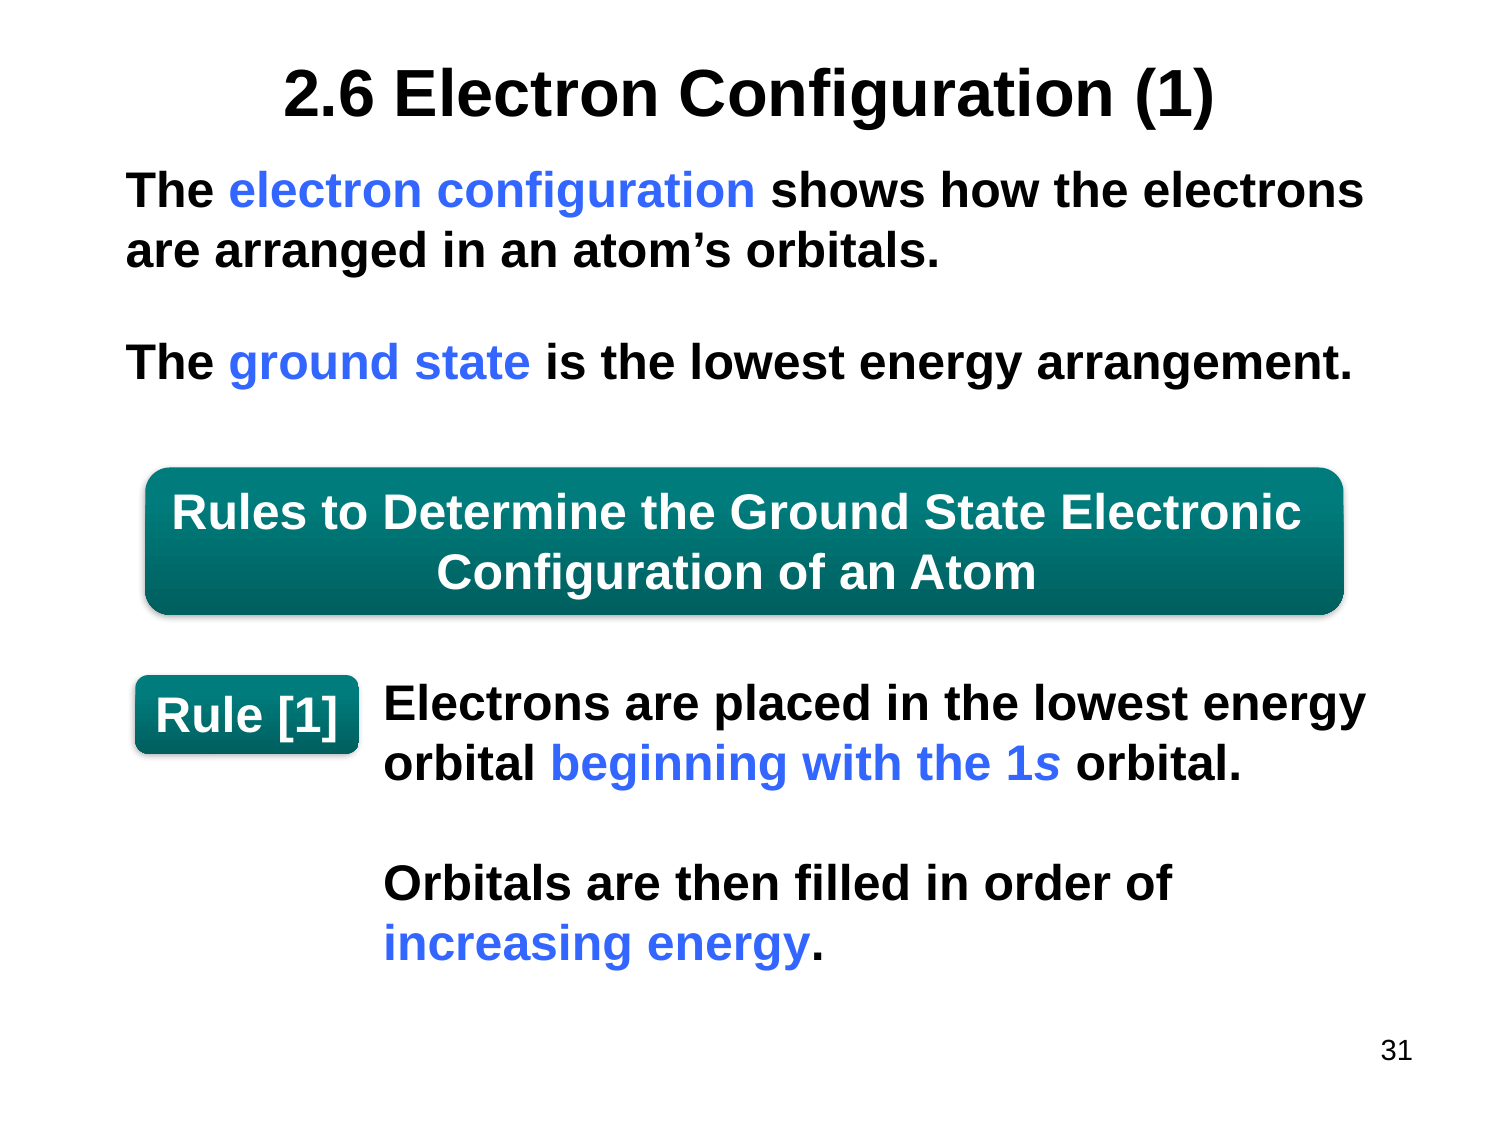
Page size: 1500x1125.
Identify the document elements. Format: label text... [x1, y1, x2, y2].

title 2.6 Electron Configuration (1) [75, 43, 1425, 137]
list The electron configuration shows how the electrons are arranged in an atom’s orbitals. The ground state is the lowest energy arrangement. [110, 150, 1400, 386]
list Rule [1] [139, 675, 355, 756]
list Rules to Determine the Ground State Electronic Configuration of an Atom [152, 471, 1322, 622]
list Electrons are placed in the lowest energy orbital beginning with the 1s orbital. Orbitals are then filled in order of increasing energy. [368, 662, 1439, 981]
